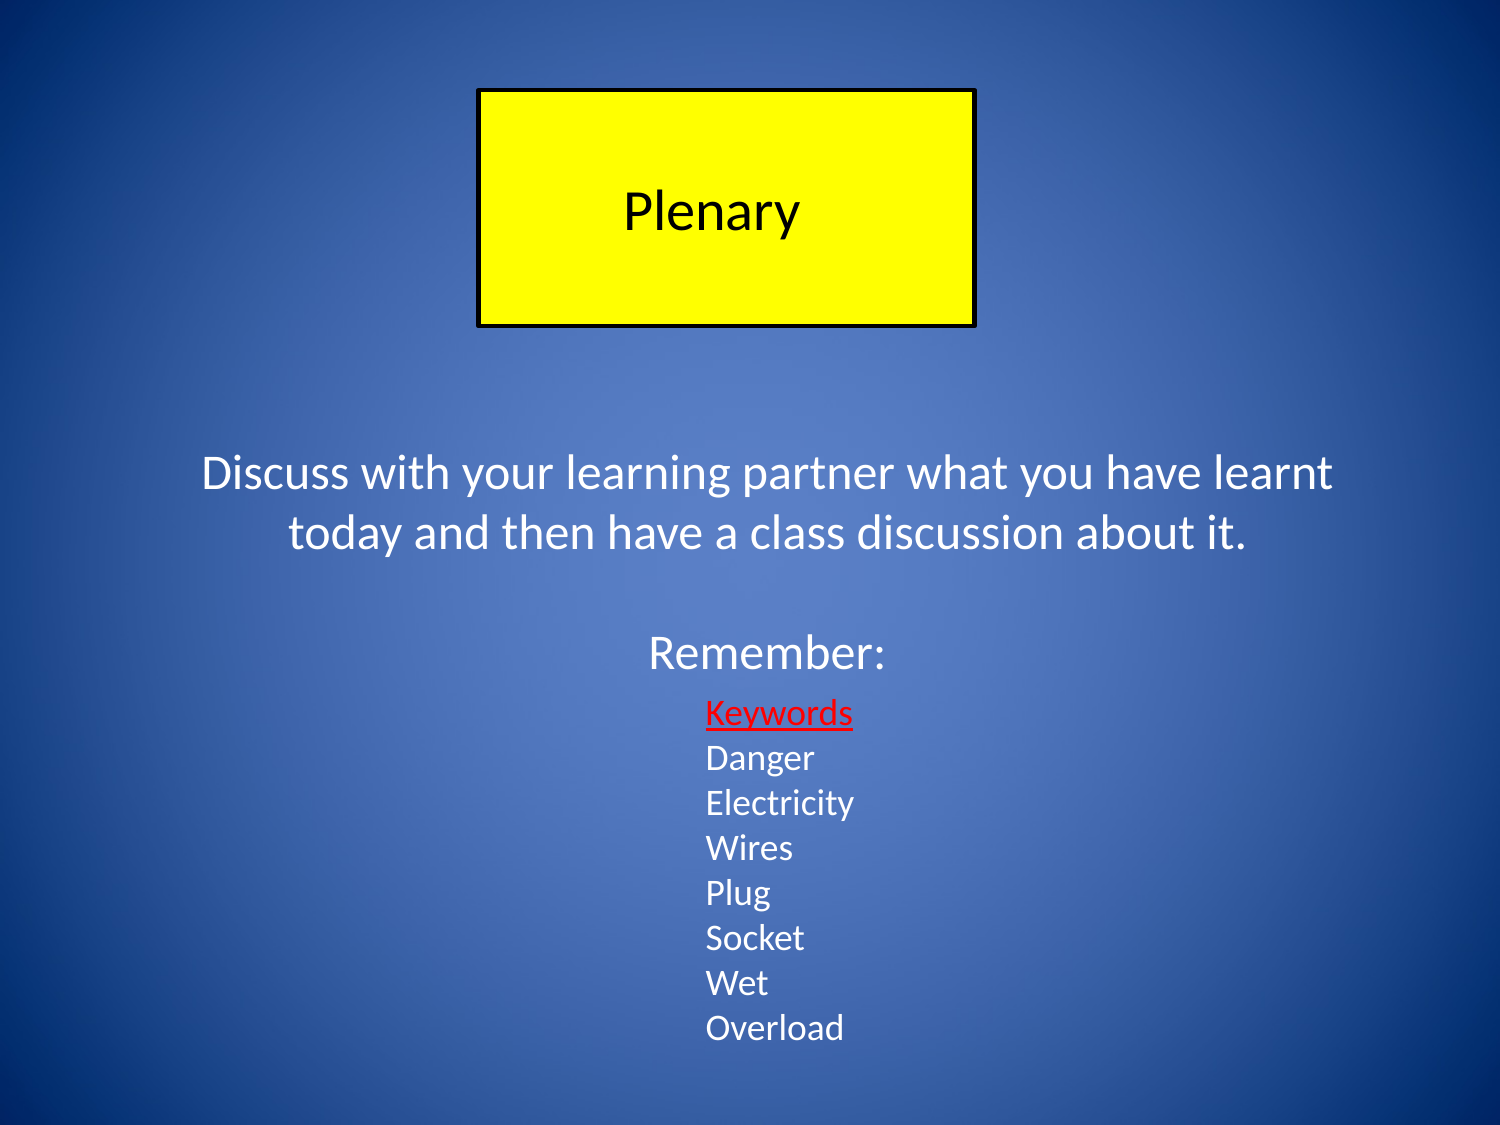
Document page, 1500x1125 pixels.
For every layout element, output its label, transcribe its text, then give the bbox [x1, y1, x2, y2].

text_box [476, 88, 977, 328]
text_box Keywords Danger Electricity Wires Plug Socket Wet Overload [690, 680, 904, 1056]
picture [0, 0, 1500, 1125]
text_box Discuss with your learning partner what you have learnt today and then have a class discussion about it. Remember: [183, 432, 1353, 808]
text_box Plenary [608, 165, 1500, 250]
